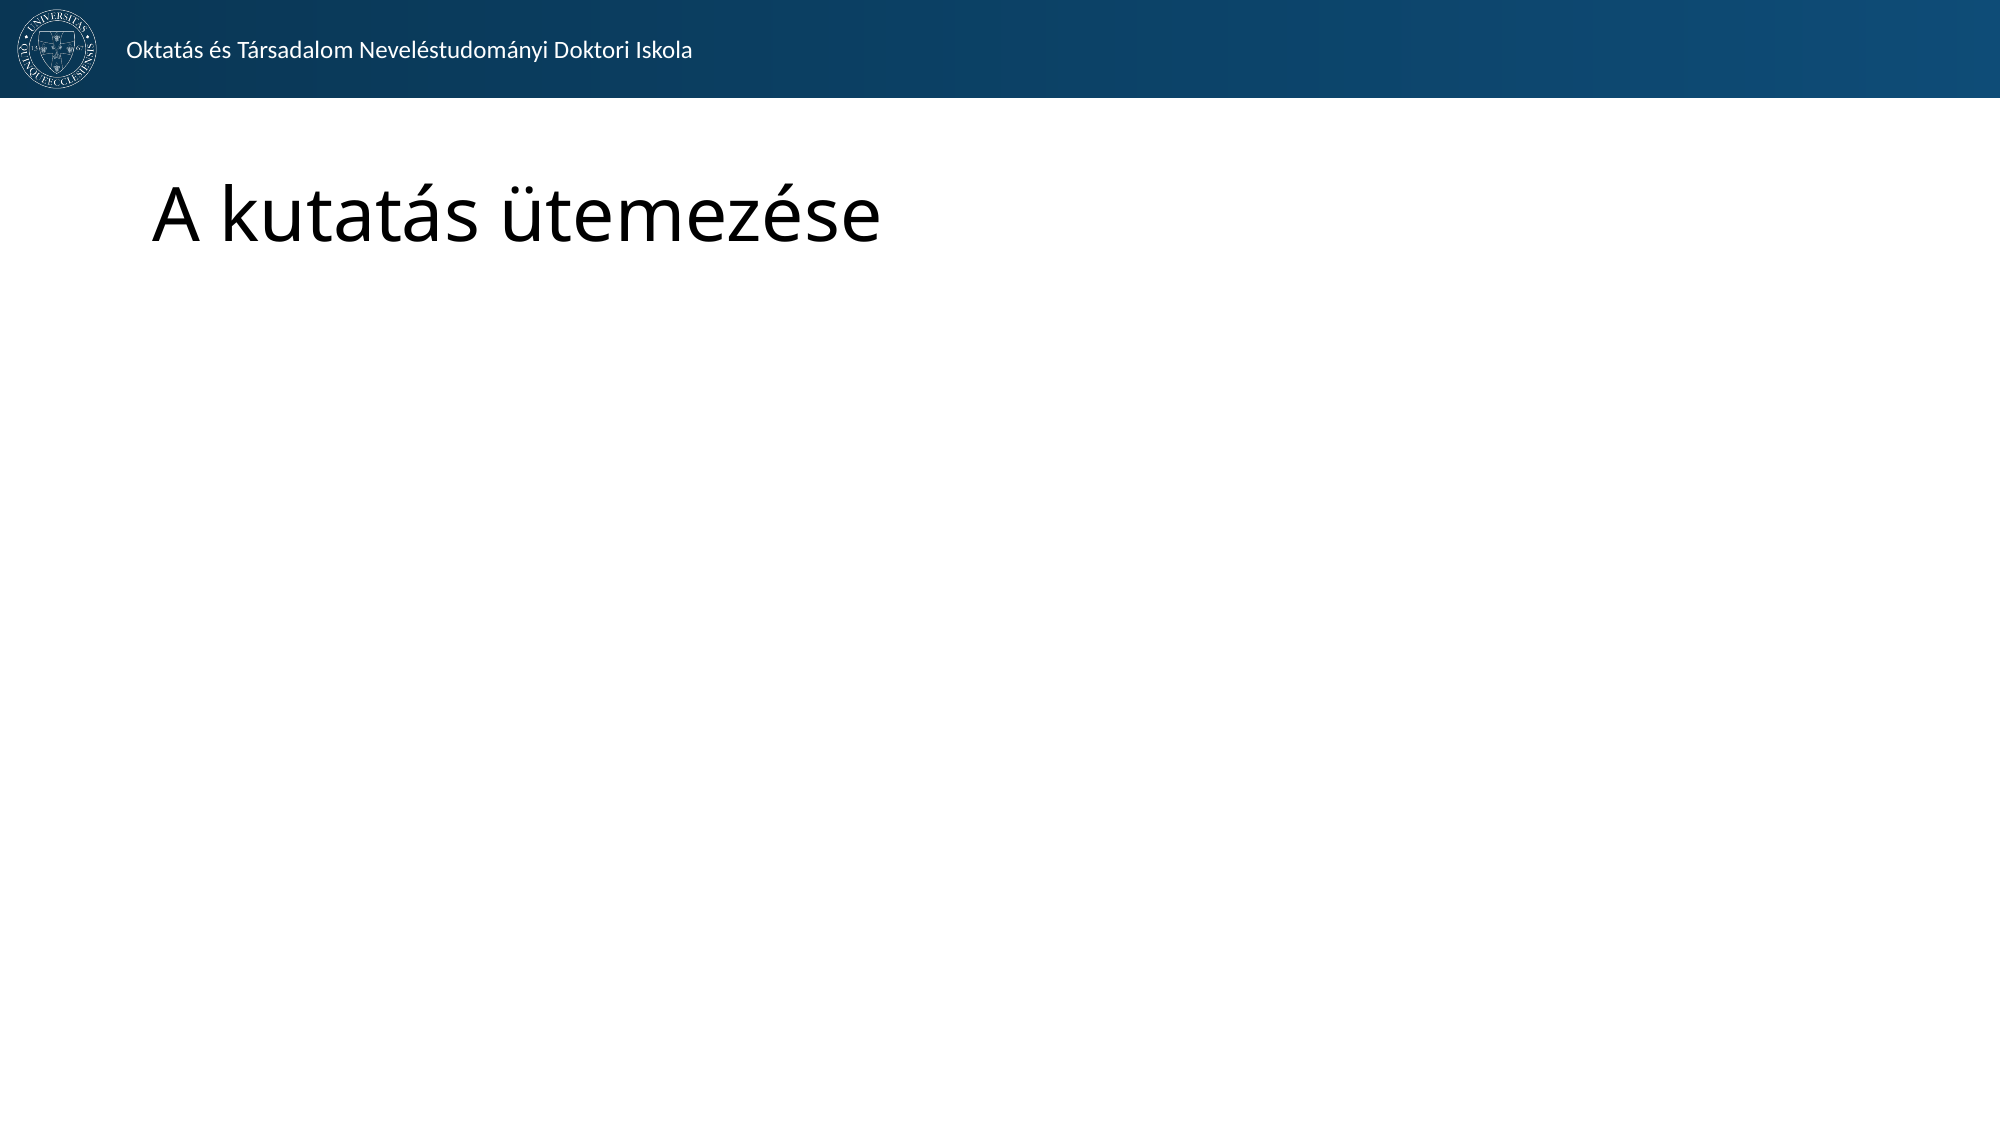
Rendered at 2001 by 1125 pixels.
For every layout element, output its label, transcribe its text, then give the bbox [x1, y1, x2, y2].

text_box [0, 0, 2000, 98]
title A kutatás ütemezése [137, 153, 1863, 282]
